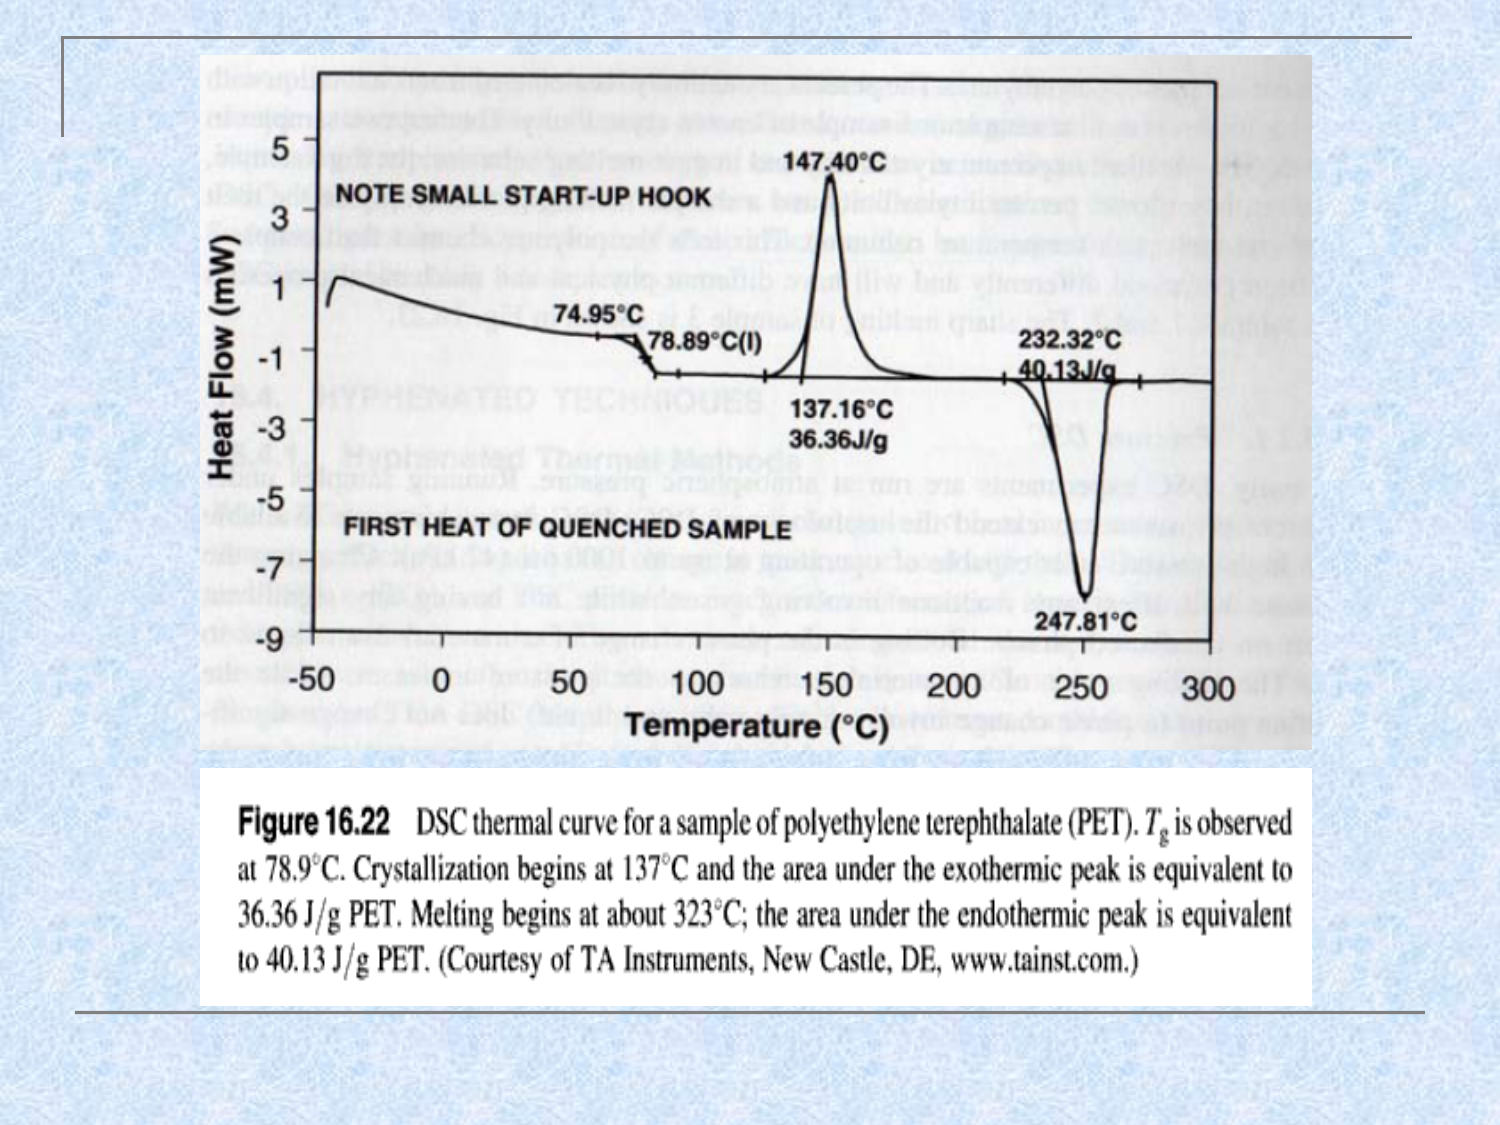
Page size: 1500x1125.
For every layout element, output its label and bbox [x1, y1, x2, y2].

slide_number [1074, 1023, 1426, 1100]
picture [0, 0, 1500, 1125]
